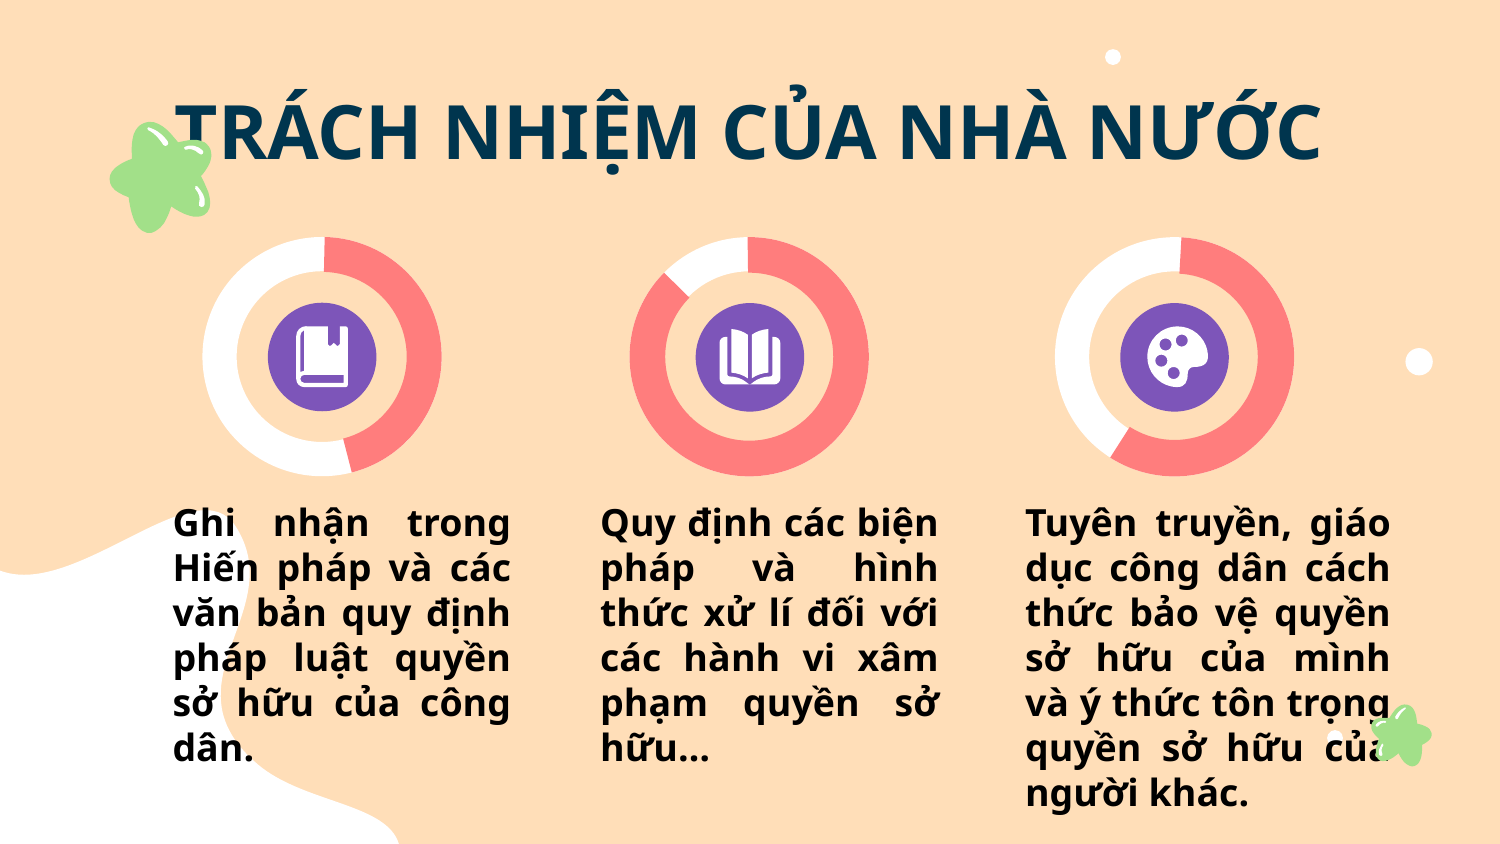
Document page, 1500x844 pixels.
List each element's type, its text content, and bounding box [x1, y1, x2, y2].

text_box Quy định các biện pháp và hình thức xử lí đối với các hành vi xâm phạm quyền sở hữu… [585, 484, 955, 592]
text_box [202, 236, 442, 477]
text_box Tuyên truyền, giáo dục công dân cách thức bảo vệ quyền sở hữu của mình và ý thức tôn trọng quyền sở hữu của người khác. [1009, 484, 1407, 592]
title TRÁCH NHIỆM CỦA NHÀ NƯỚC [116, 69, 1382, 177]
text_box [108, 120, 215, 231]
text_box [1054, 236, 1295, 477]
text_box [719, 328, 781, 385]
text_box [1370, 704, 1433, 767]
text_box Ghi nhận trong Hiến pháp và các văn bản quy định pháp luật quyền sở hữu của công dân. [157, 484, 527, 592]
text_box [629, 236, 870, 477]
